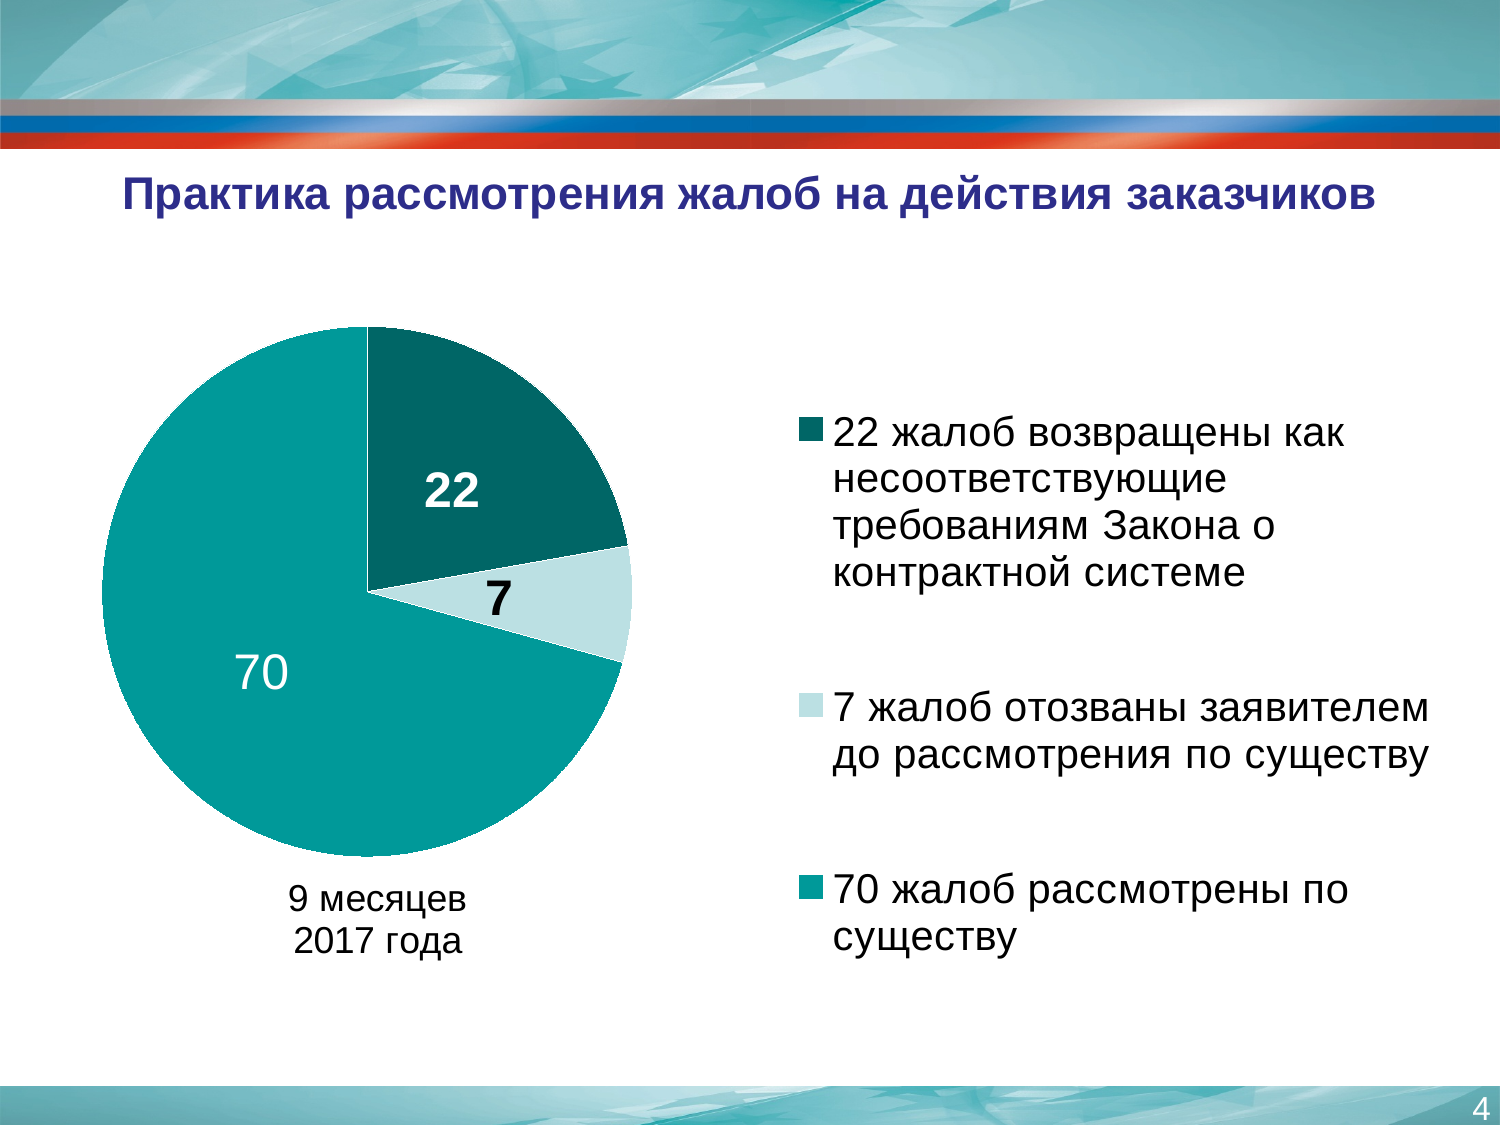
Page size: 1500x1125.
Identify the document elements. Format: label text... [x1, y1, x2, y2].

picture [0, 1086, 1155, 1125]
slide_number 4 [1155, 1079, 1500, 1125]
chart [41, 302, 1459, 1068]
picture [0, 0, 1500, 149]
text_box Практика рассмотрения жалоб на действия заказчиков [0, 156, 1500, 227]
